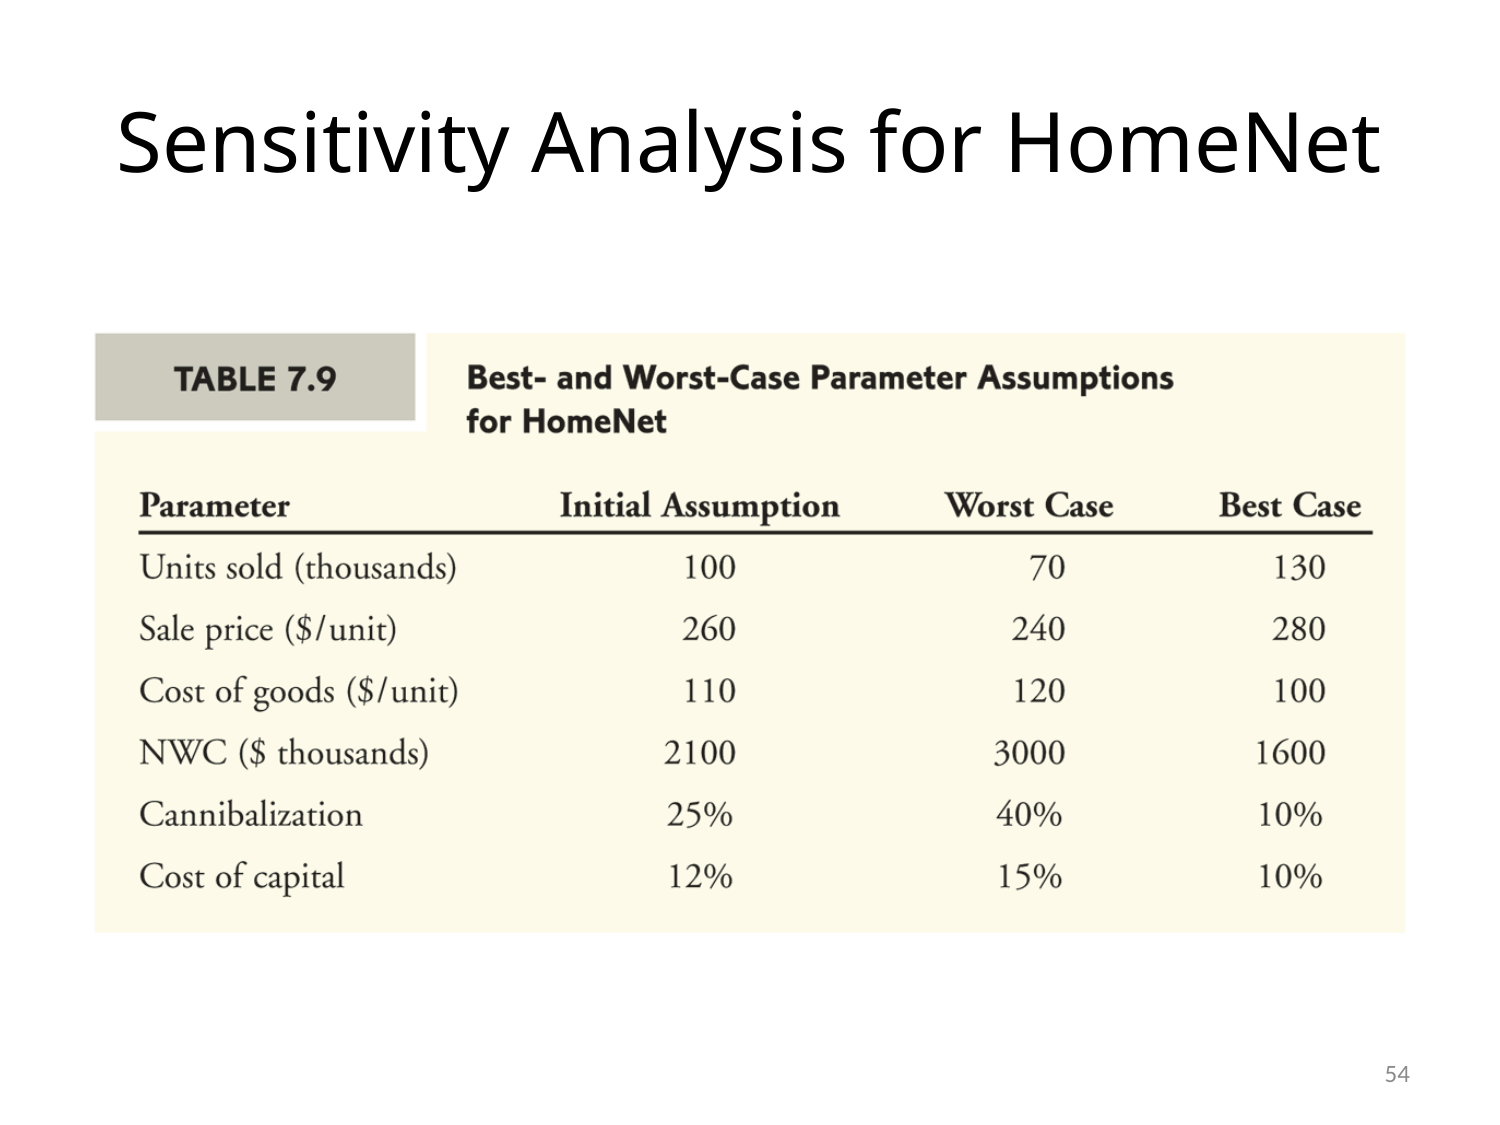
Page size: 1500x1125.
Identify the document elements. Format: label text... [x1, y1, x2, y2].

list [74, 324, 1426, 943]
slide_number 54 [1074, 1042, 1425, 1103]
title Sensitivity Analysis for HomeNet [75, 45, 1425, 233]
